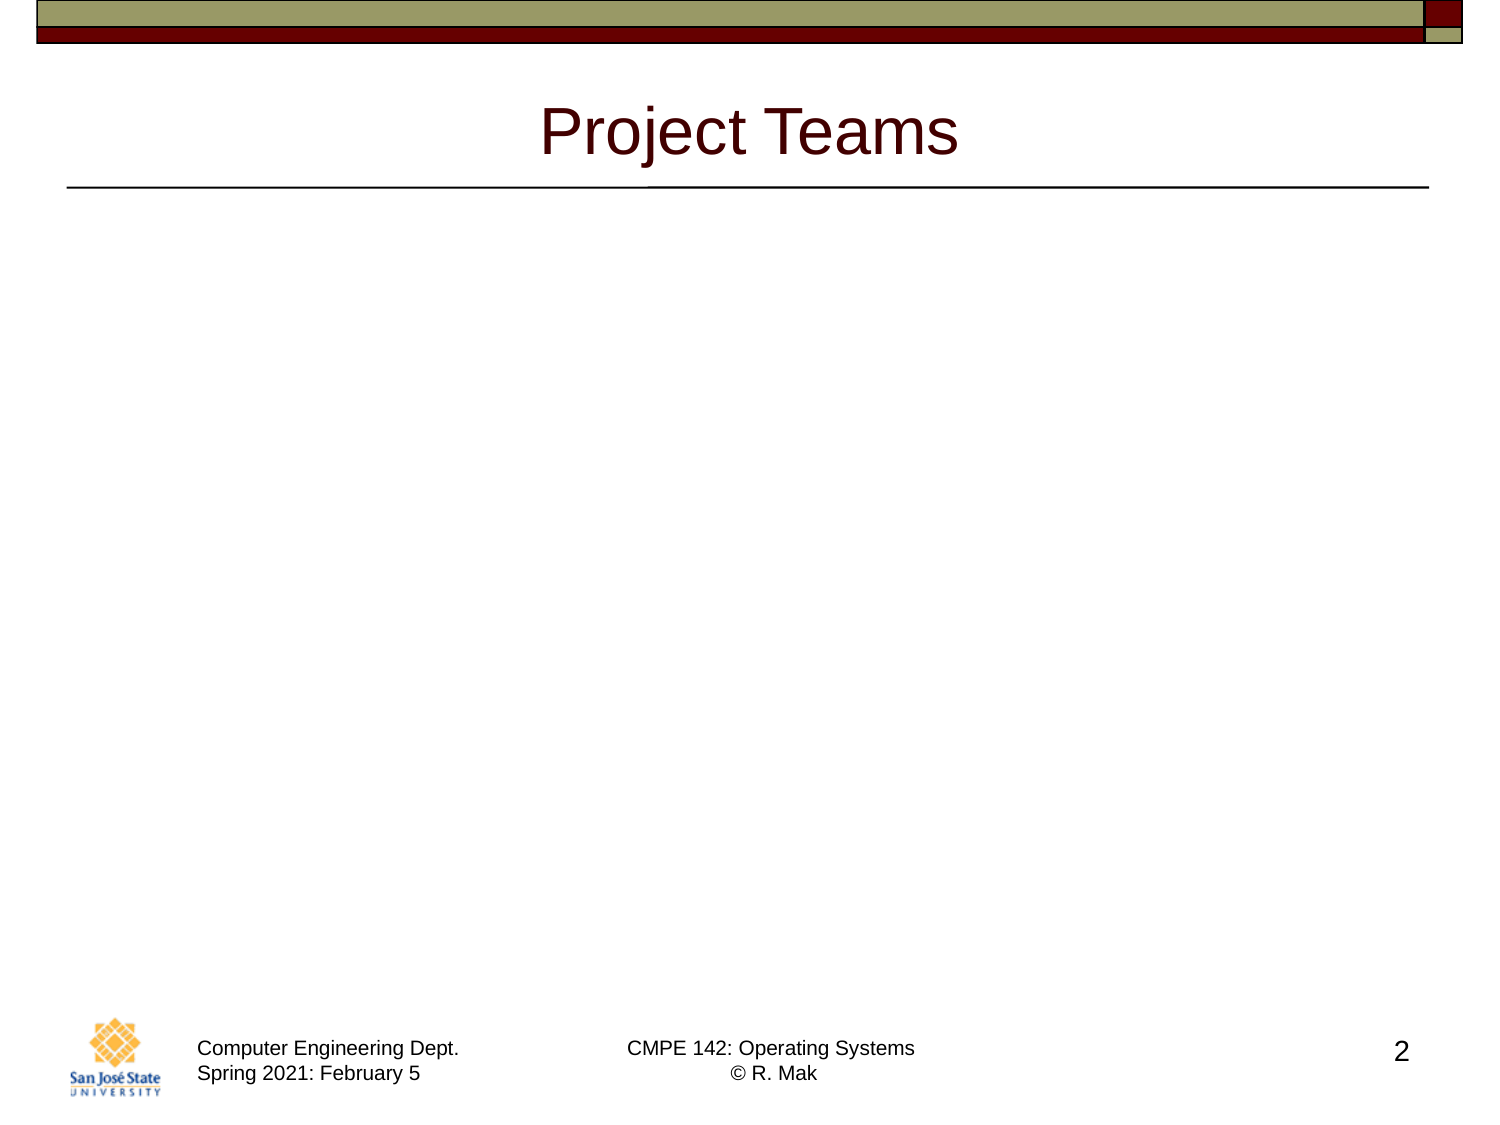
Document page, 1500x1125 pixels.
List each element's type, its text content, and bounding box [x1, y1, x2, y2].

picture [60, 1012, 166, 1112]
title Project Teams [75, 67, 1425, 175]
slide_number 2 [1305, 1025, 1425, 1100]
